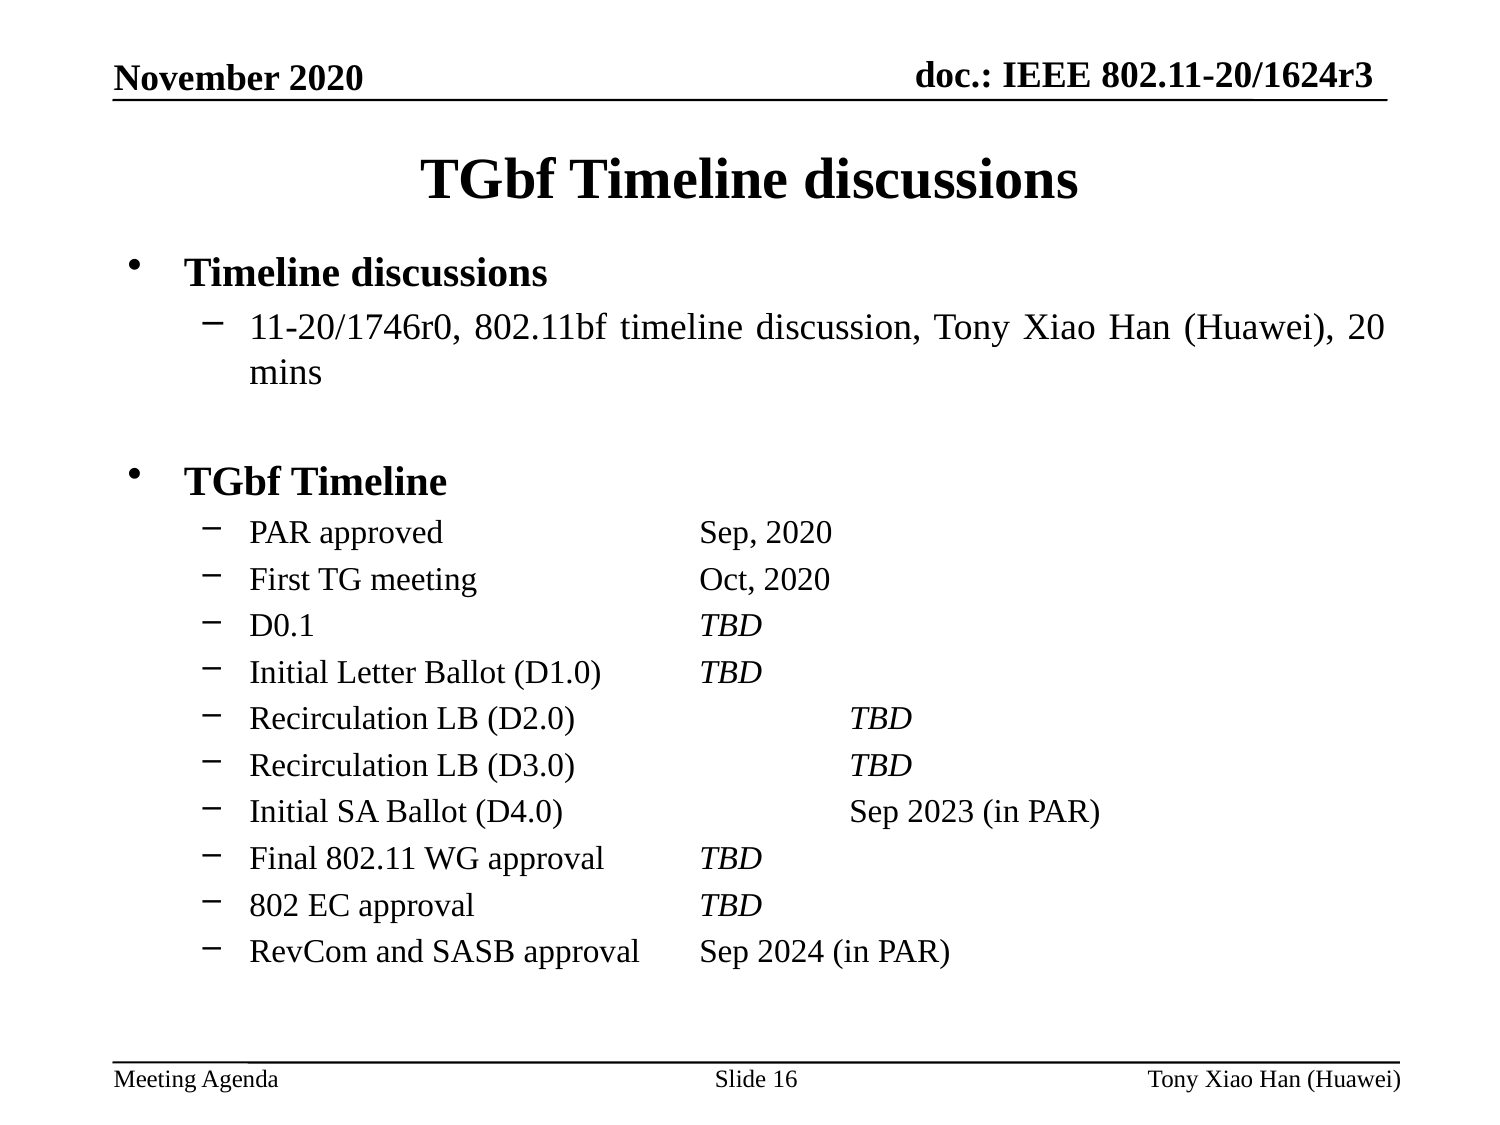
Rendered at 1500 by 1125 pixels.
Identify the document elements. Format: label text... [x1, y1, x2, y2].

text_box Timeline discussions 11-20/1746r0, 802.11bf timeline discussion, Tony Xiao Han (Huawei), 20 mins TGbf Timeline PAR approved Sep, 2020 First TG meeting Oct, 2020 D0.1 TBD Initial Letter Ballot (D1.0) TBD Recirculation LB (D2.0) TBD Recirculation LB (D3.0) TBD Initial SA Ballot (D4.0) Sep 2023 (in PAR) Final 802.11 WG approval TBD 802 EC approval TBD RevCom and SASB approval Sep 2024 (in PAR) [112, 237, 1402, 1025]
footer Tony Xiao Han (Huawei) [999, 1061, 1402, 1093]
text_box TGbf Timeline discussions [112, 87, 1388, 237]
slide_number Slide 16 [712, 1061, 800, 1093]
